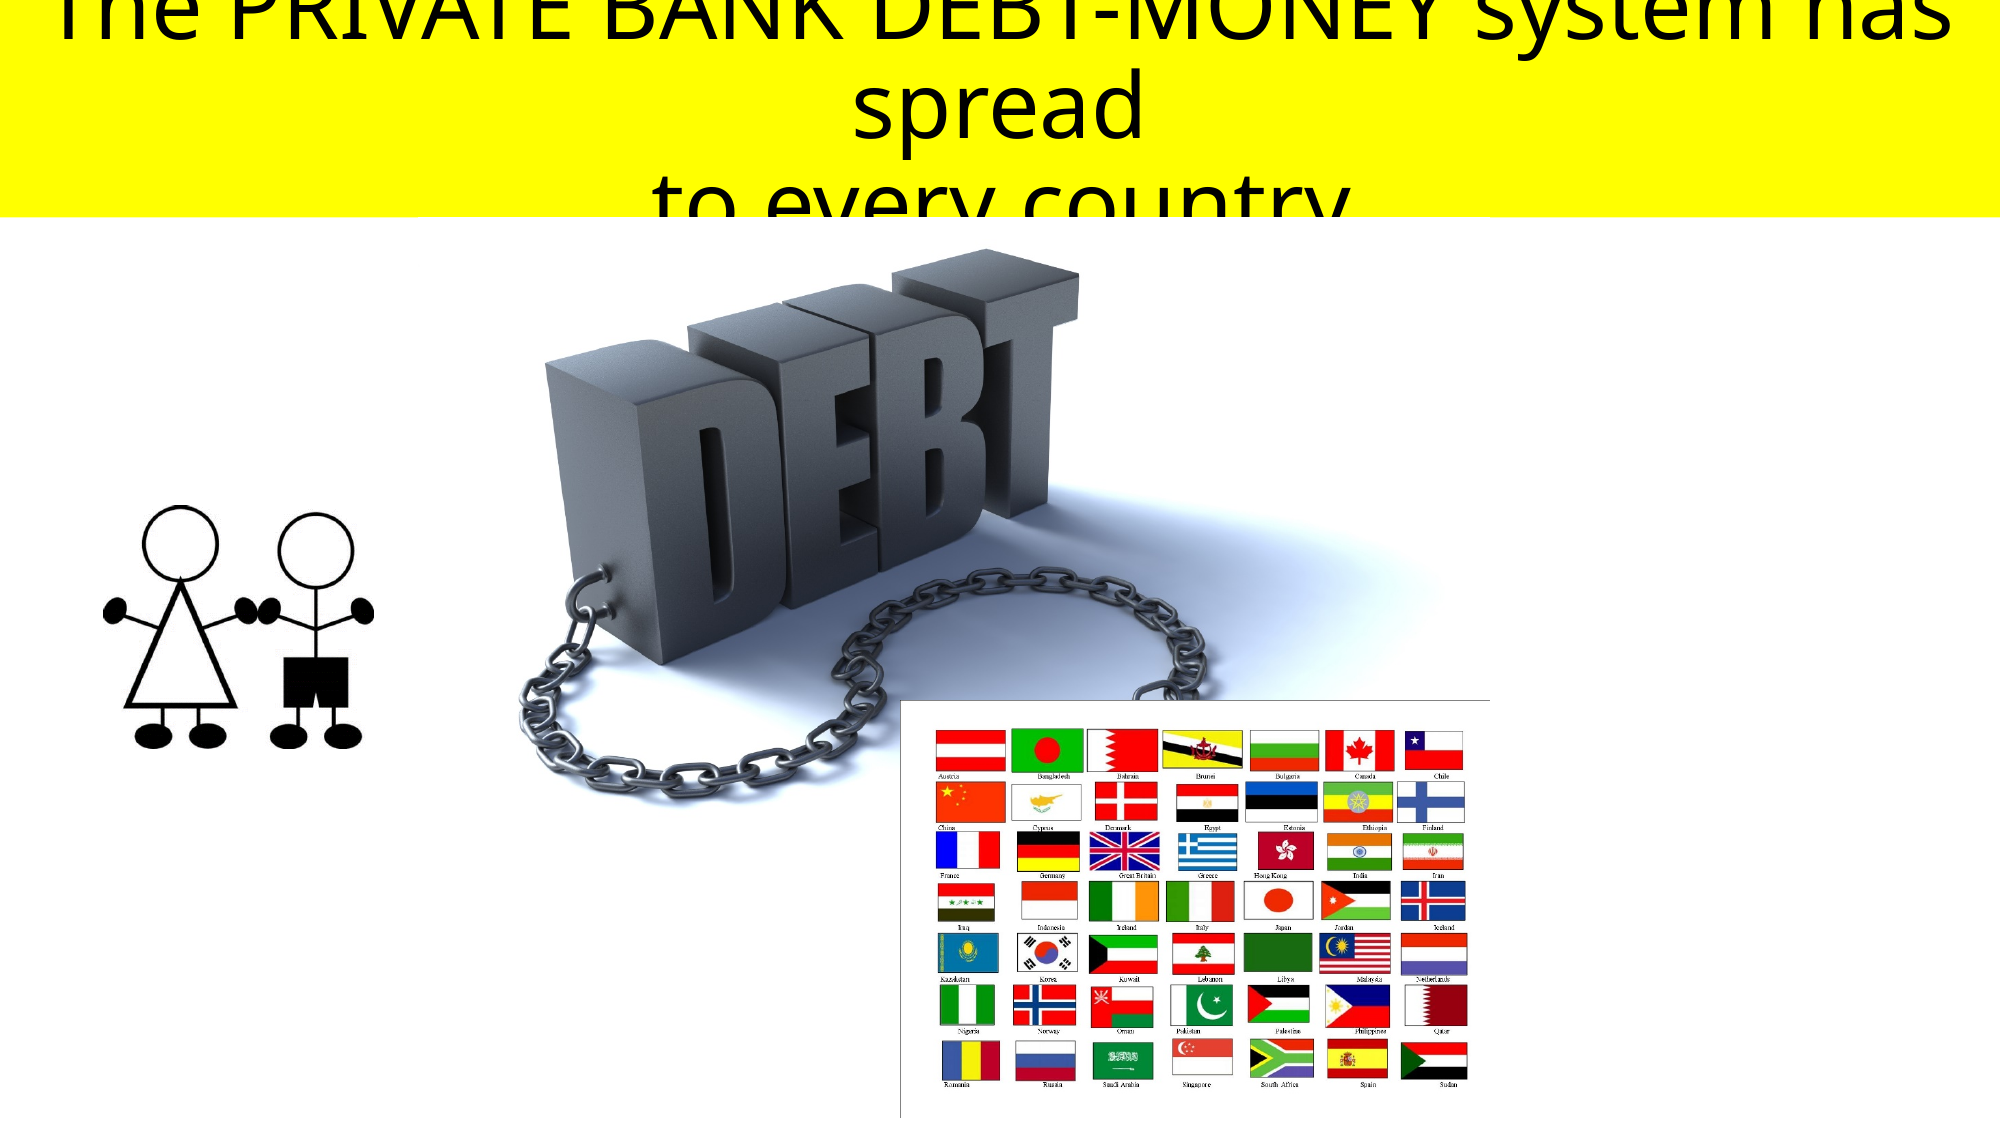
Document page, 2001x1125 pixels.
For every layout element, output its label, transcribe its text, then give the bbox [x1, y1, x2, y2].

title The PRIVATE BANK DEBT-MONEY system has spread to every country. [0, 0, 2000, 218]
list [418, 217, 1490, 932]
picture [899, 700, 1490, 1118]
picture [103, 505, 374, 749]
